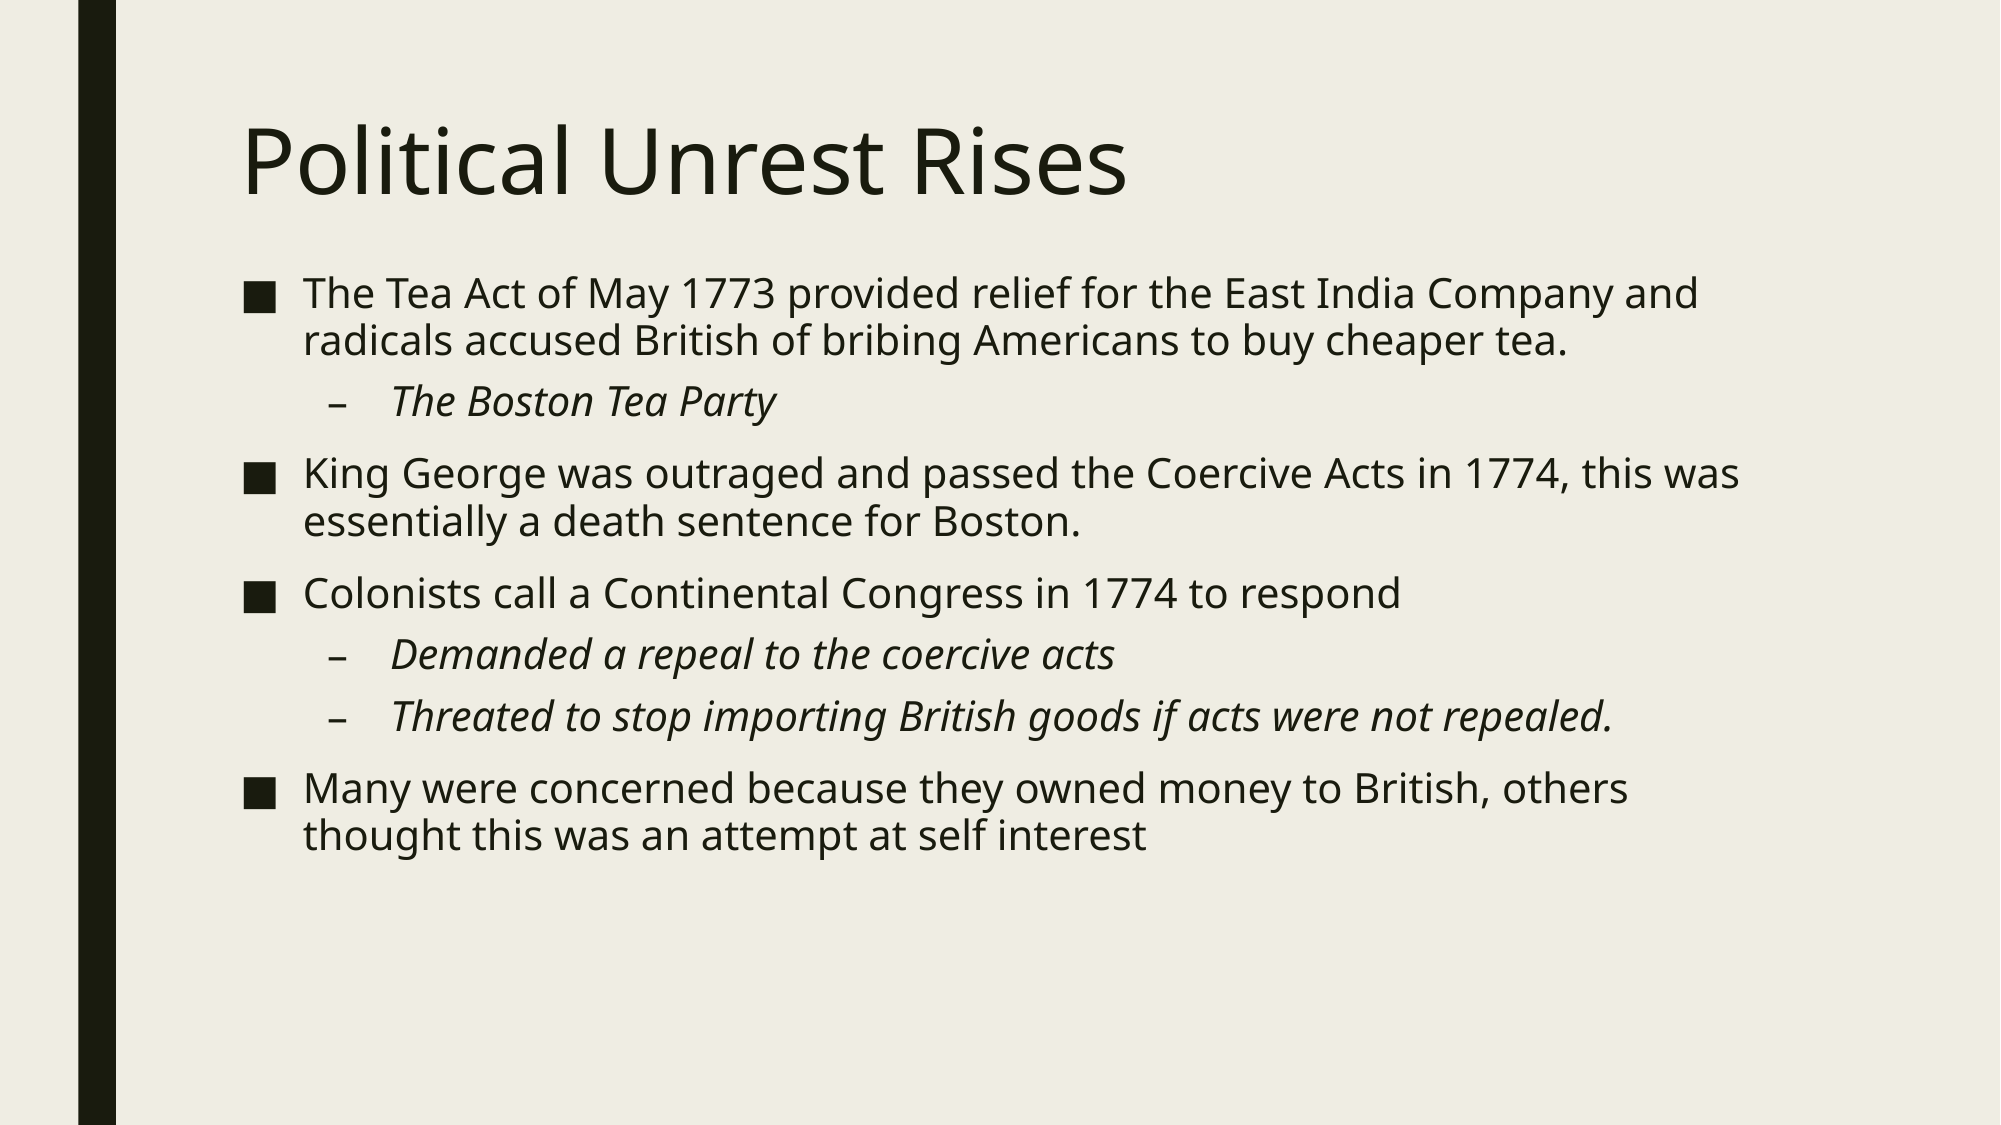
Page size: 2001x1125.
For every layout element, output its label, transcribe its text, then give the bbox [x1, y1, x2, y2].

title Political Unrest Rises [225, 108, 1800, 262]
list The Tea Act of May 1773 provided relief for the East India Company and radicals accused British of bribing Americans to buy cheaper tea. The Boston Tea Party King George was outraged and passed the Coercive Acts in 1774, this was essentially a death sentence for Boston. Colonists call a Continental Congress in 1774 to respond Demanded a repeal to the coercive acts Threated to stop importing British goods if acts were not repealed. Many were concerned because they owned money to British, others thought this was an attempt at self interest [225, 262, 1800, 963]
